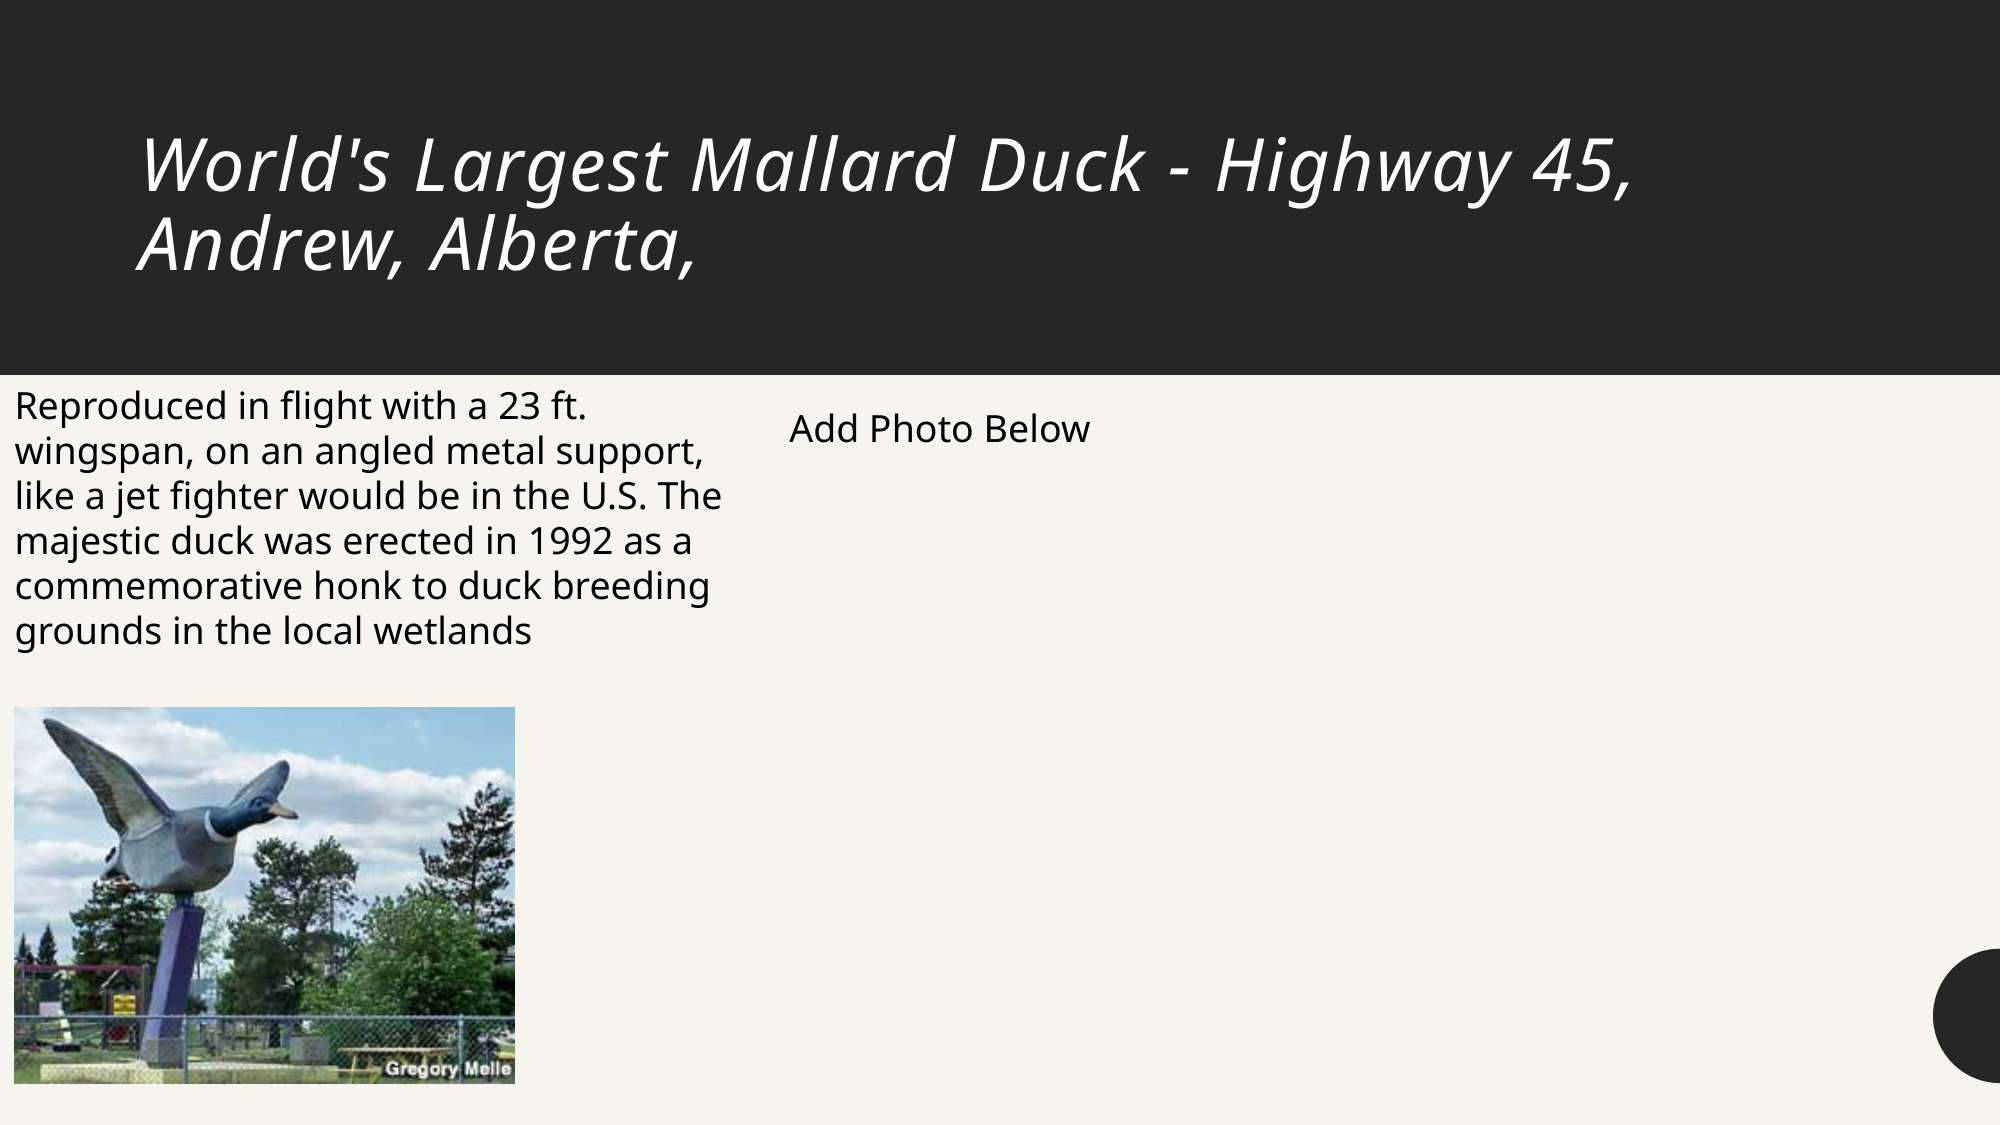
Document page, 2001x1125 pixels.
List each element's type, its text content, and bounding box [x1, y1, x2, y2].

picture [14, 707, 515, 1084]
text_box [1933, 948, 2000, 1084]
title World's Largest Mallard Duck - Highway 45, Andrew, Alberta, [124, 41, 1875, 297]
text_box [0, 0, 2000, 376]
text_box [0, 376, 2000, 1125]
text_box Reproduced in flight with a 23 ft. wingspan, on an angled metal support, like a jet fighter would be in the U.S. The majestic duck was erected in 1992 as a commemorative honk to duck breeding grounds in the local wetlands [0, 374, 758, 660]
text_box Add Photo Below [774, 397, 1302, 458]
